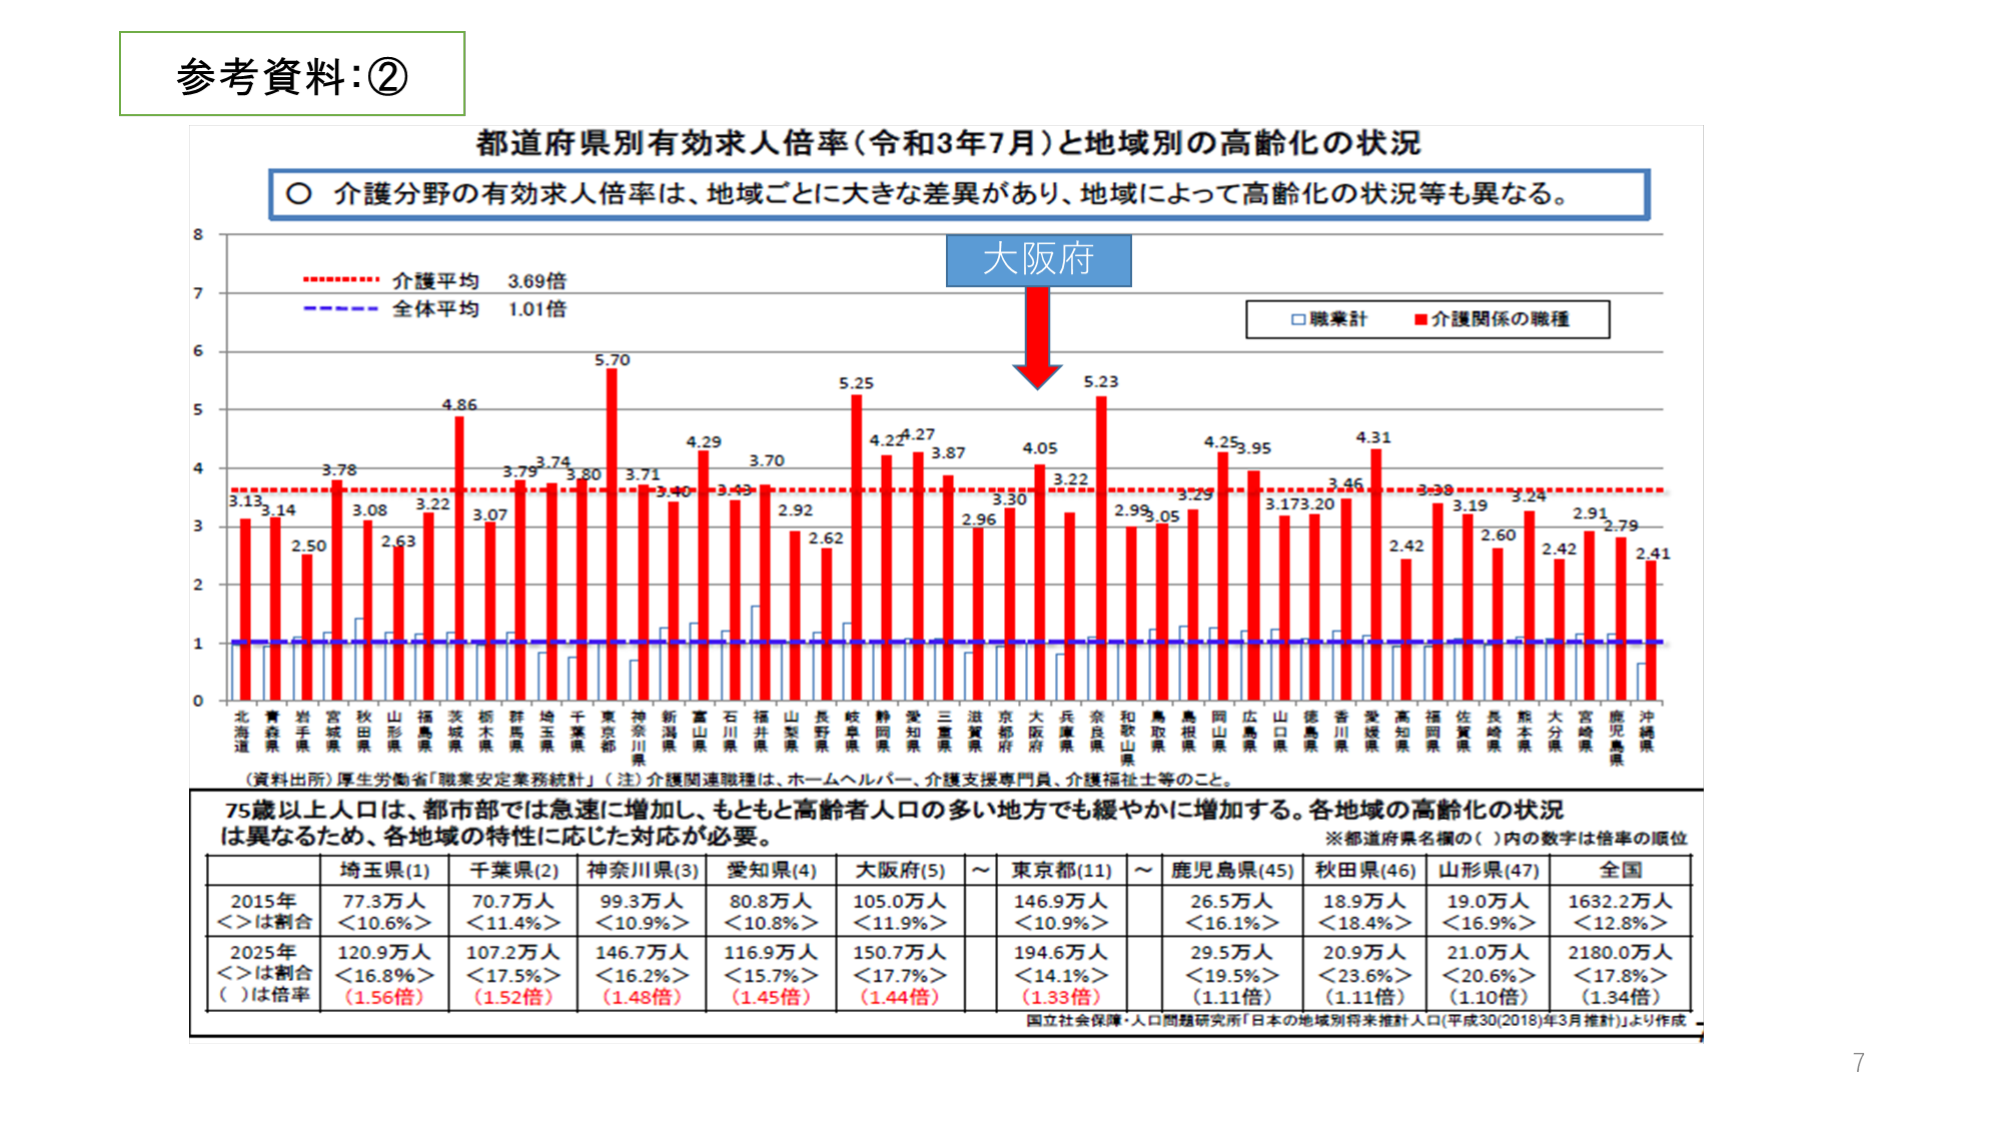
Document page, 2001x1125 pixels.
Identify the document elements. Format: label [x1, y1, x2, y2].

picture [119, 31, 1881, 1094]
